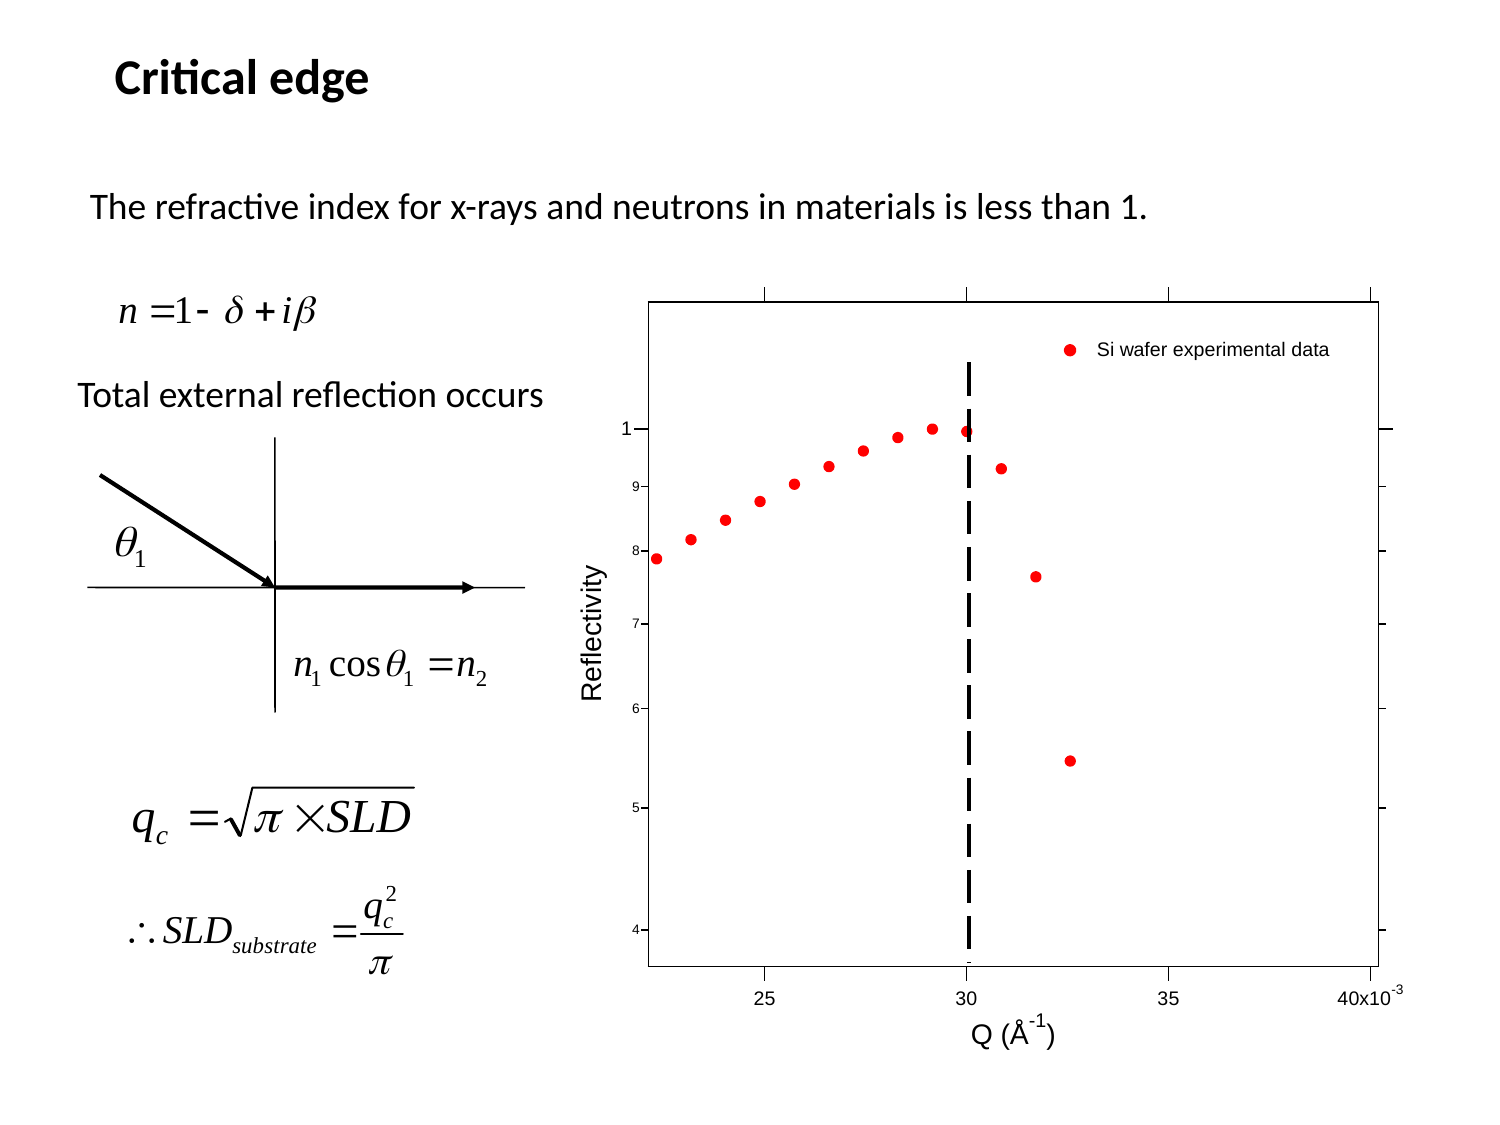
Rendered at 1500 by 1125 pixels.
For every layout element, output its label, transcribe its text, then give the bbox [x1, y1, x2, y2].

picture [574, 287, 1422, 1051]
text_box Critical edge [99, 37, 713, 113]
text_box Total external reflection occurs [62, 362, 569, 423]
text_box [112, 287, 326, 340]
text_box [124, 874, 413, 984]
text_box The refractive index for x-rays and neutrons in materials is less than 1. [74, 174, 1413, 235]
text_box [275, 581, 475, 594]
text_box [287, 637, 494, 694]
picture [124, 777, 426, 857]
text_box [108, 512, 154, 576]
text_box [99, 474, 274, 588]
